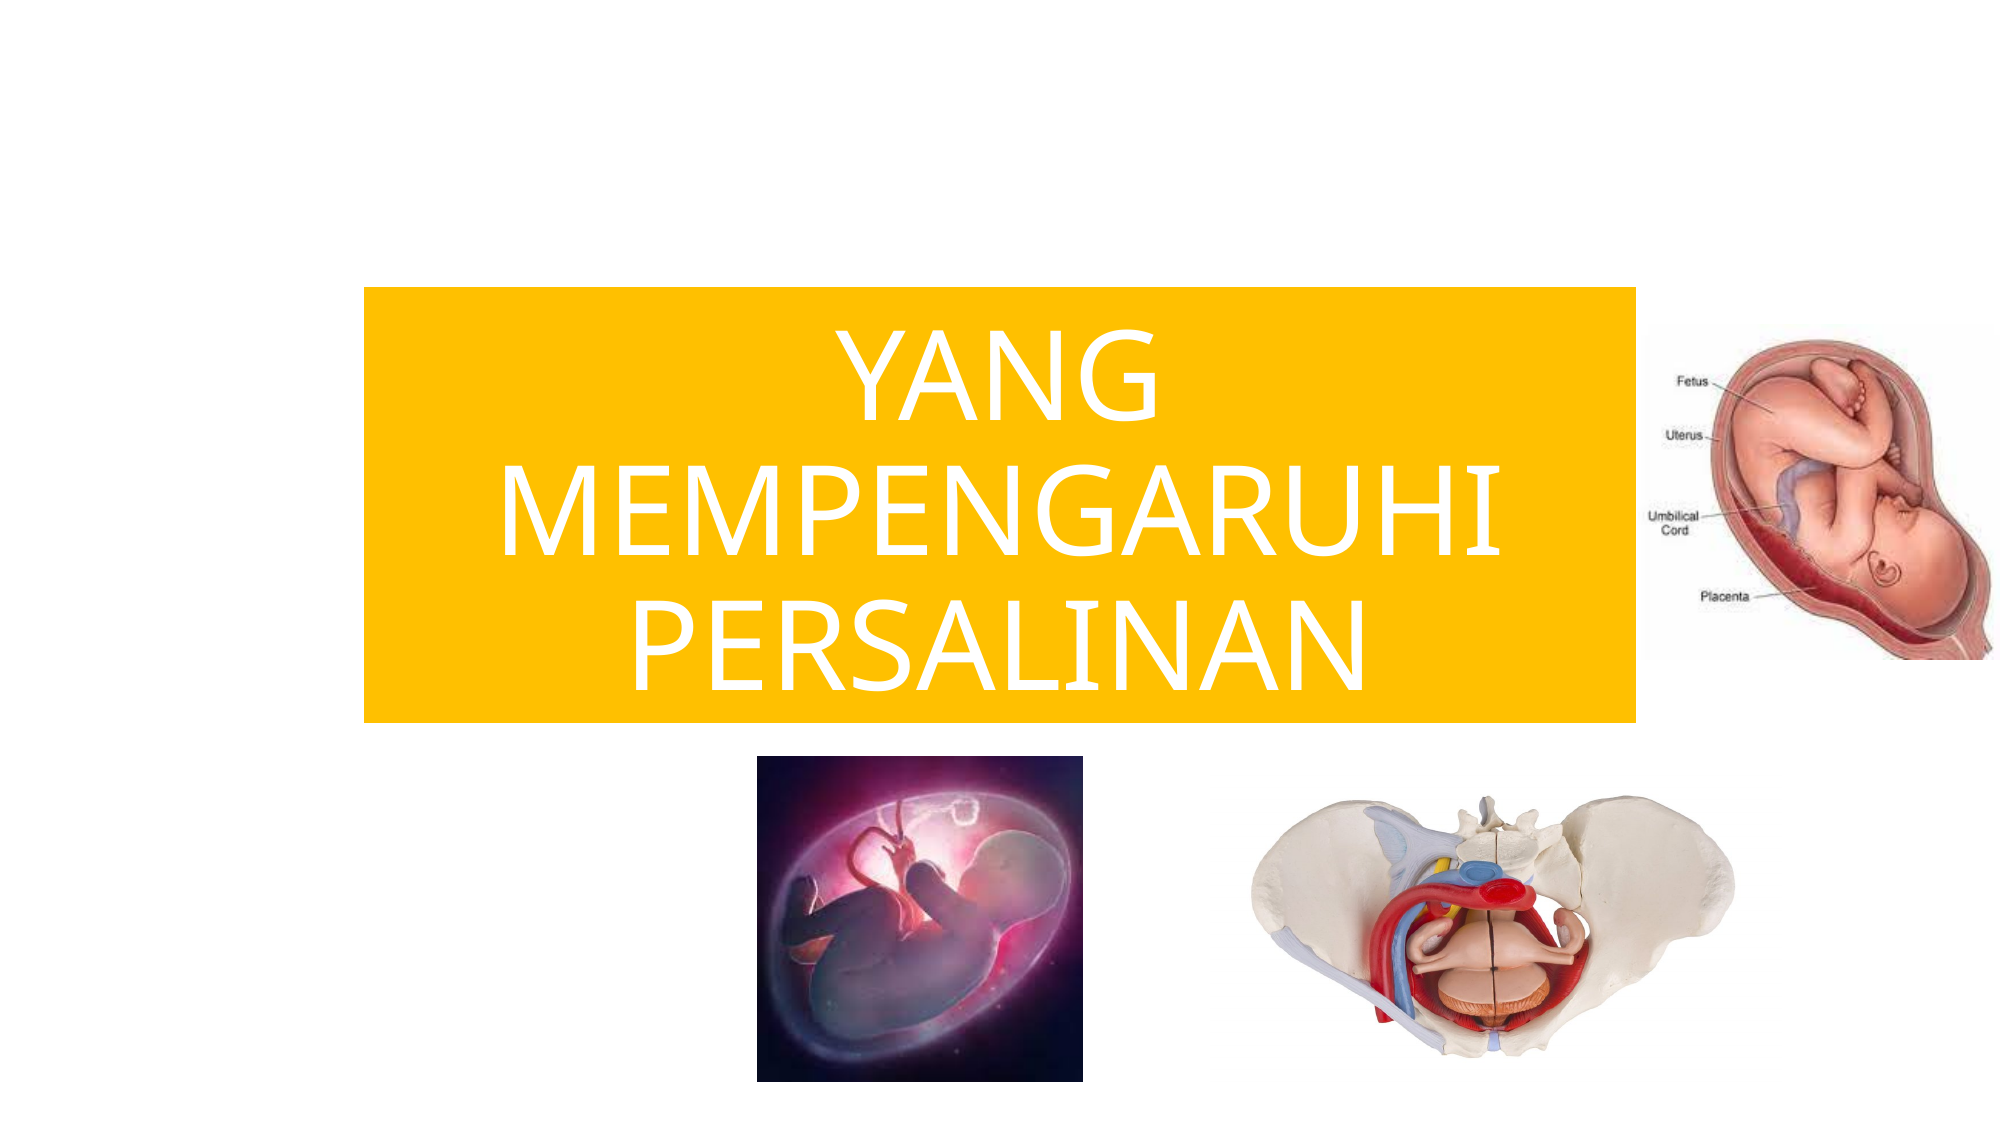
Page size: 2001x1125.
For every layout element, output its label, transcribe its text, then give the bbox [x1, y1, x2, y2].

picture [1210, 763, 1782, 1082]
picture [757, 756, 1083, 1082]
title FAKTOR-FAKTOR YANG MEMPENGARUHI PERSALINAN [361, 284, 1639, 727]
picture [1637, 324, 2000, 660]
